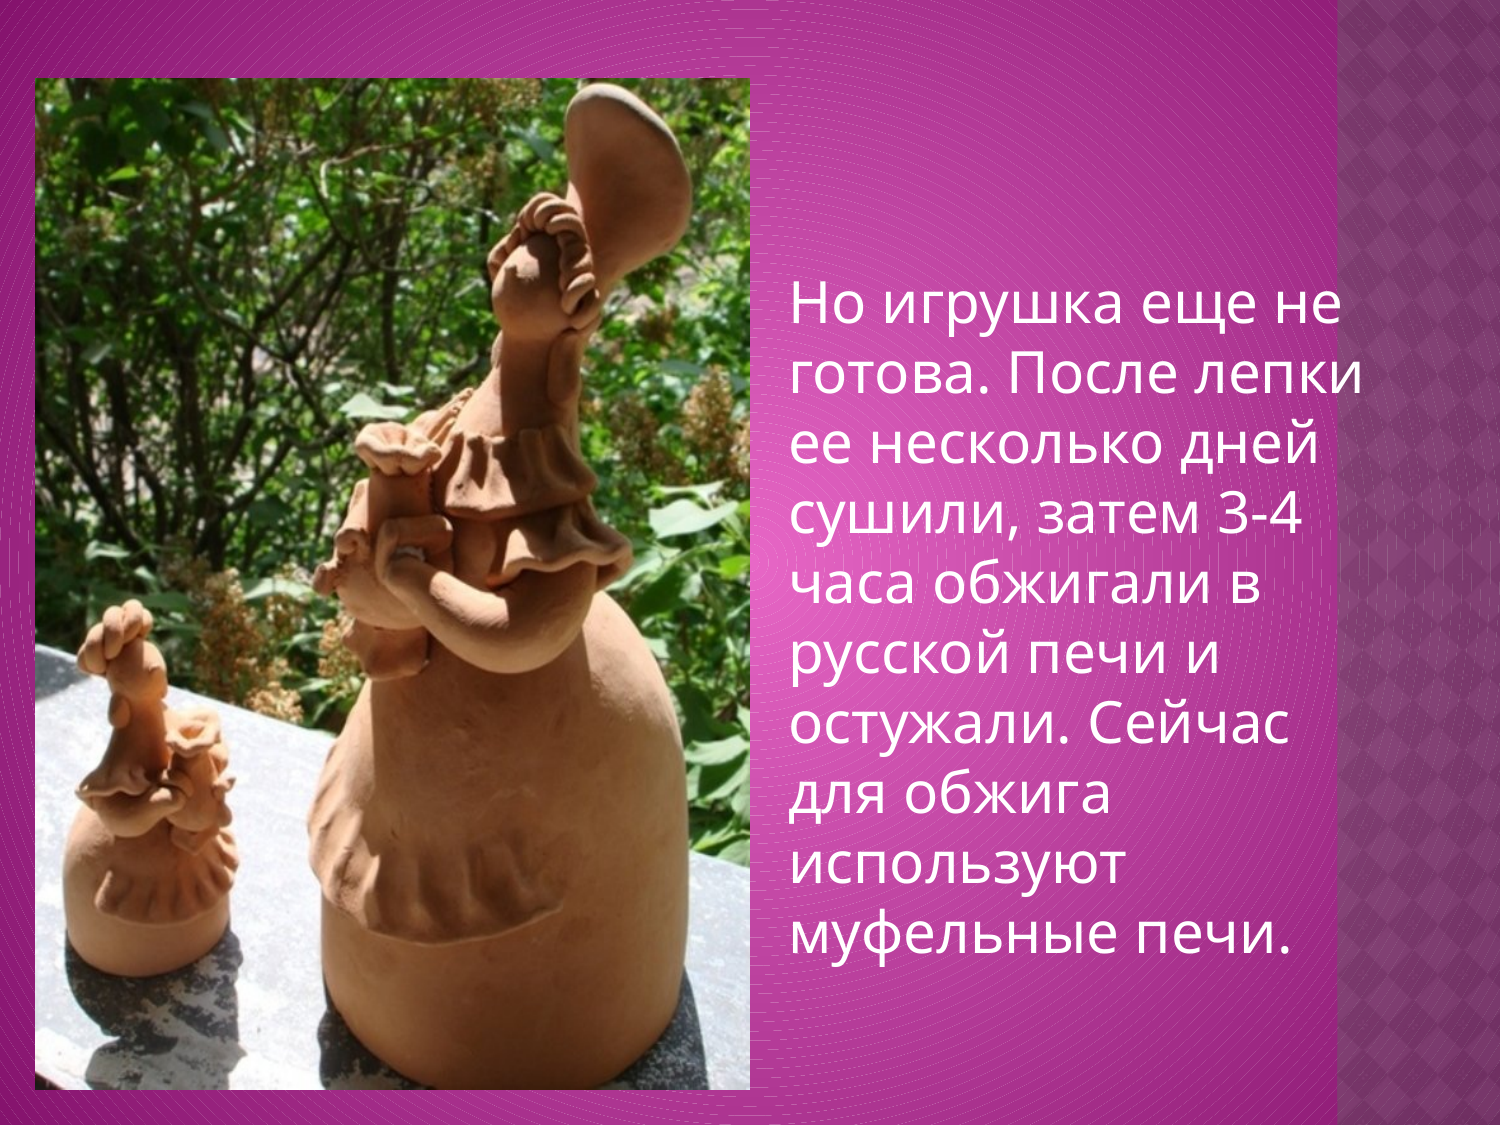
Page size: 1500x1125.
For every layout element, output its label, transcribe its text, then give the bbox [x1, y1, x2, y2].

text_box Но игрушка еще не готова. После лепки ее несколько дней сушили, затем 3-4 часа обжигали в русской печи и остужали. Сейчас для обжига используют муфельные печи. [773, 257, 1394, 973]
picture [34, 78, 751, 1091]
